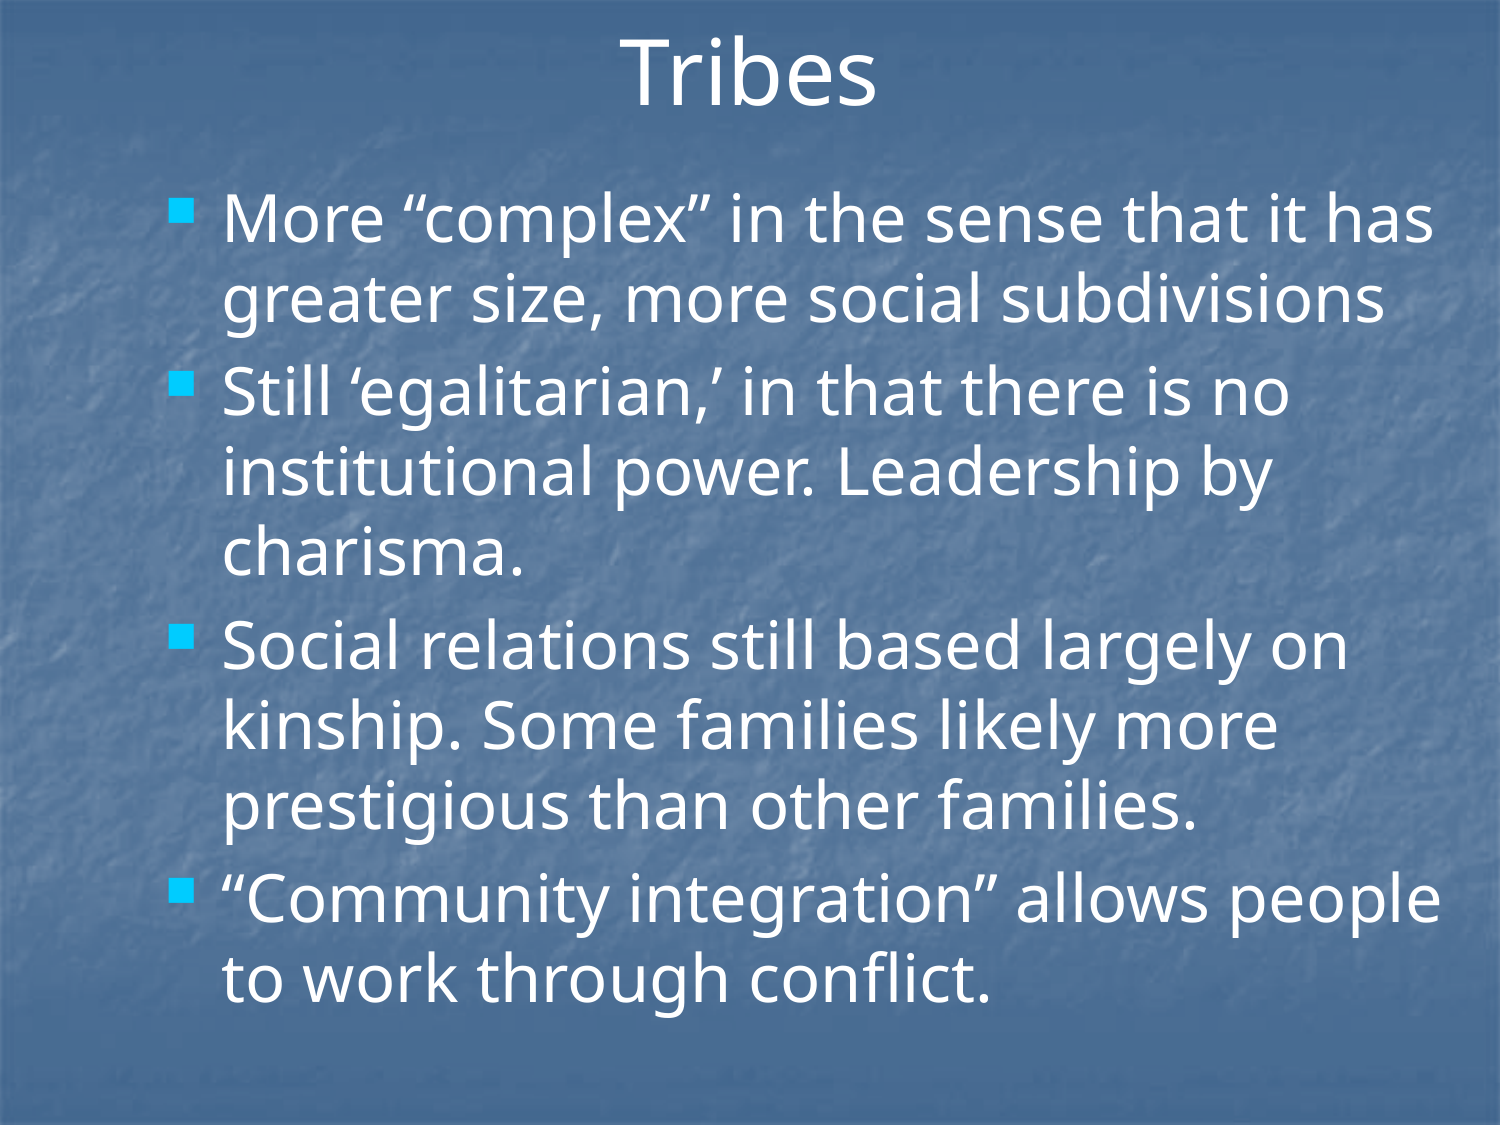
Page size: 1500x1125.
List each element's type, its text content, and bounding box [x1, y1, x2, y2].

title Tribes [112, 0, 1388, 163]
list More “complex” in the sense that it has greater size, more social subdivisions Still ‘egalitarian,’ in that there is no institutional power. Leadership by charisma. Social relations still based largely on kinship. Some families likely more prestigious than other families. “Community integration” allows people to work through conflict. [150, 168, 1475, 844]
